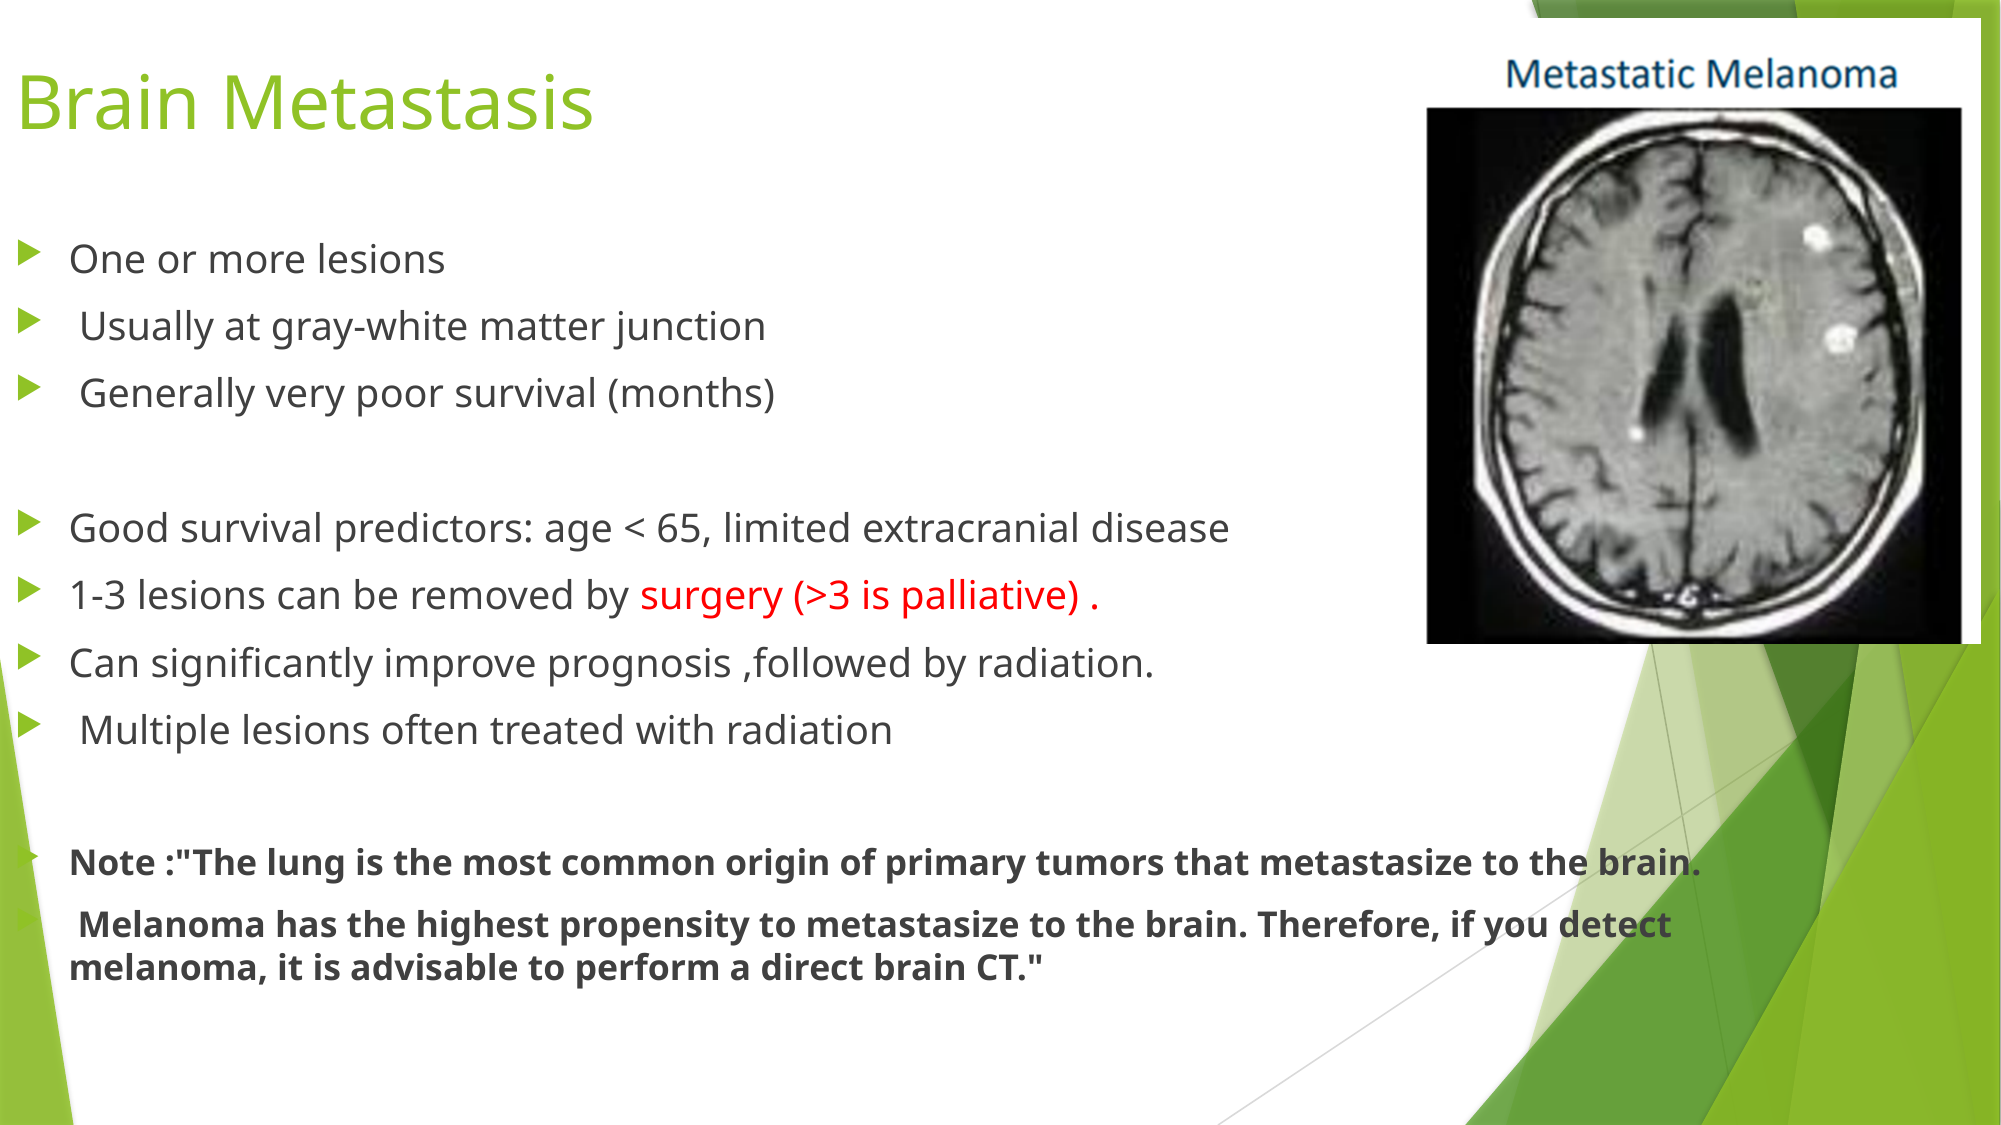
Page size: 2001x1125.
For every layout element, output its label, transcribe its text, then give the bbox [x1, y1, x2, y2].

title Brain Metastasis [0, 47, 1409, 226]
picture [1414, 17, 1982, 644]
list One or more lesions Usually at gray-white matter junction Generally very poor survival (months) Good survival predictors: age < 65, limited extracranial disease 1-3 lesions can be removed by surgery (>3 is palliative) . Can significantly improve prognosis ,followed by radiation. Multiple lesions often treated with radiation Note :"The lung is the most common origin of primary tumors that metastasize to the brain. Melanoma has the highest propensity to metastasize to the brain. Therefore, if you detect melanoma, it is advisable to perform a direct brain CT." [0, 226, 1725, 1018]
